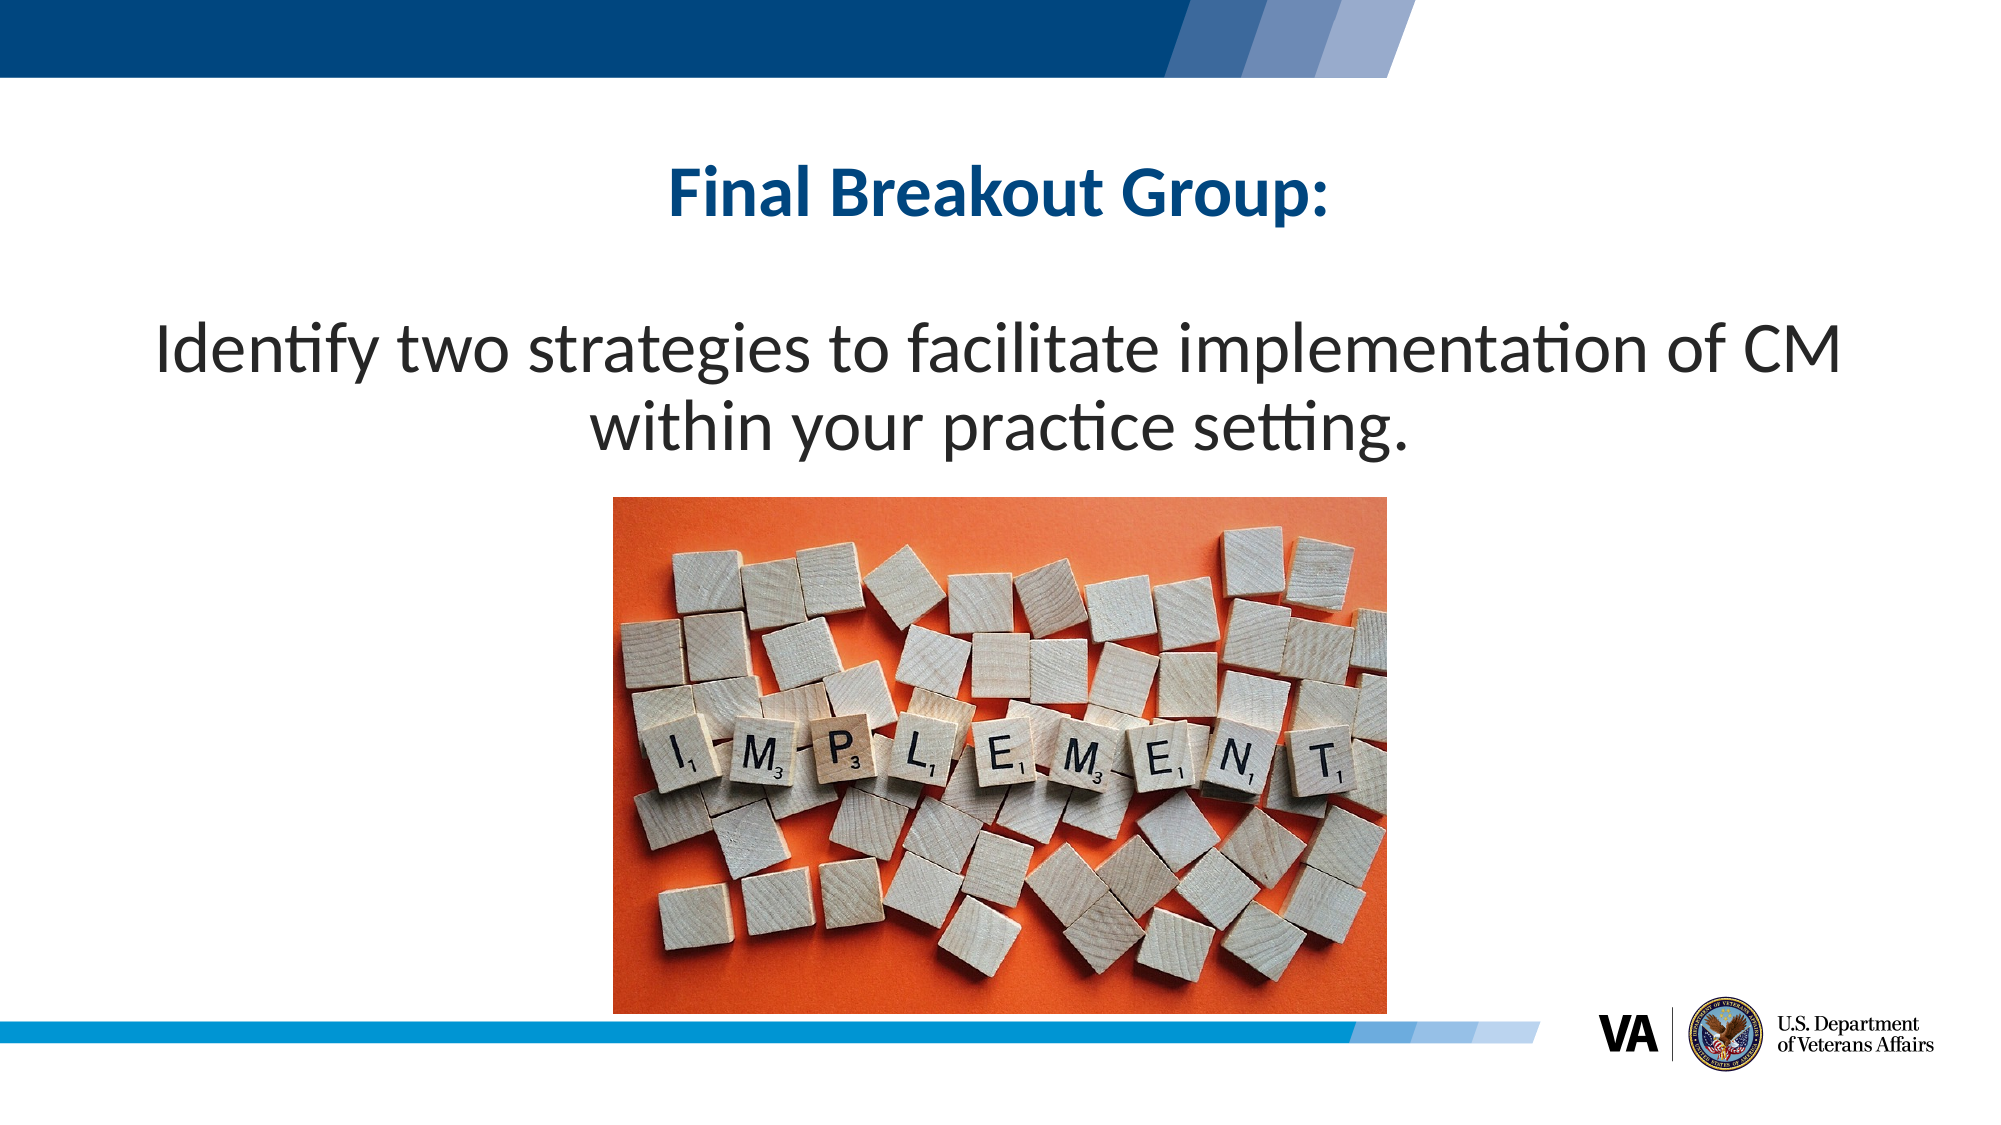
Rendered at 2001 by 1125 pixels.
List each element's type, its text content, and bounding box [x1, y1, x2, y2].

title Final Breakout Group: [136, 105, 1863, 280]
list Identify two strategies to facilitate implementation of CM within your practice setting. [136, 301, 1863, 475]
picture [0, 0, 2001, 1125]
